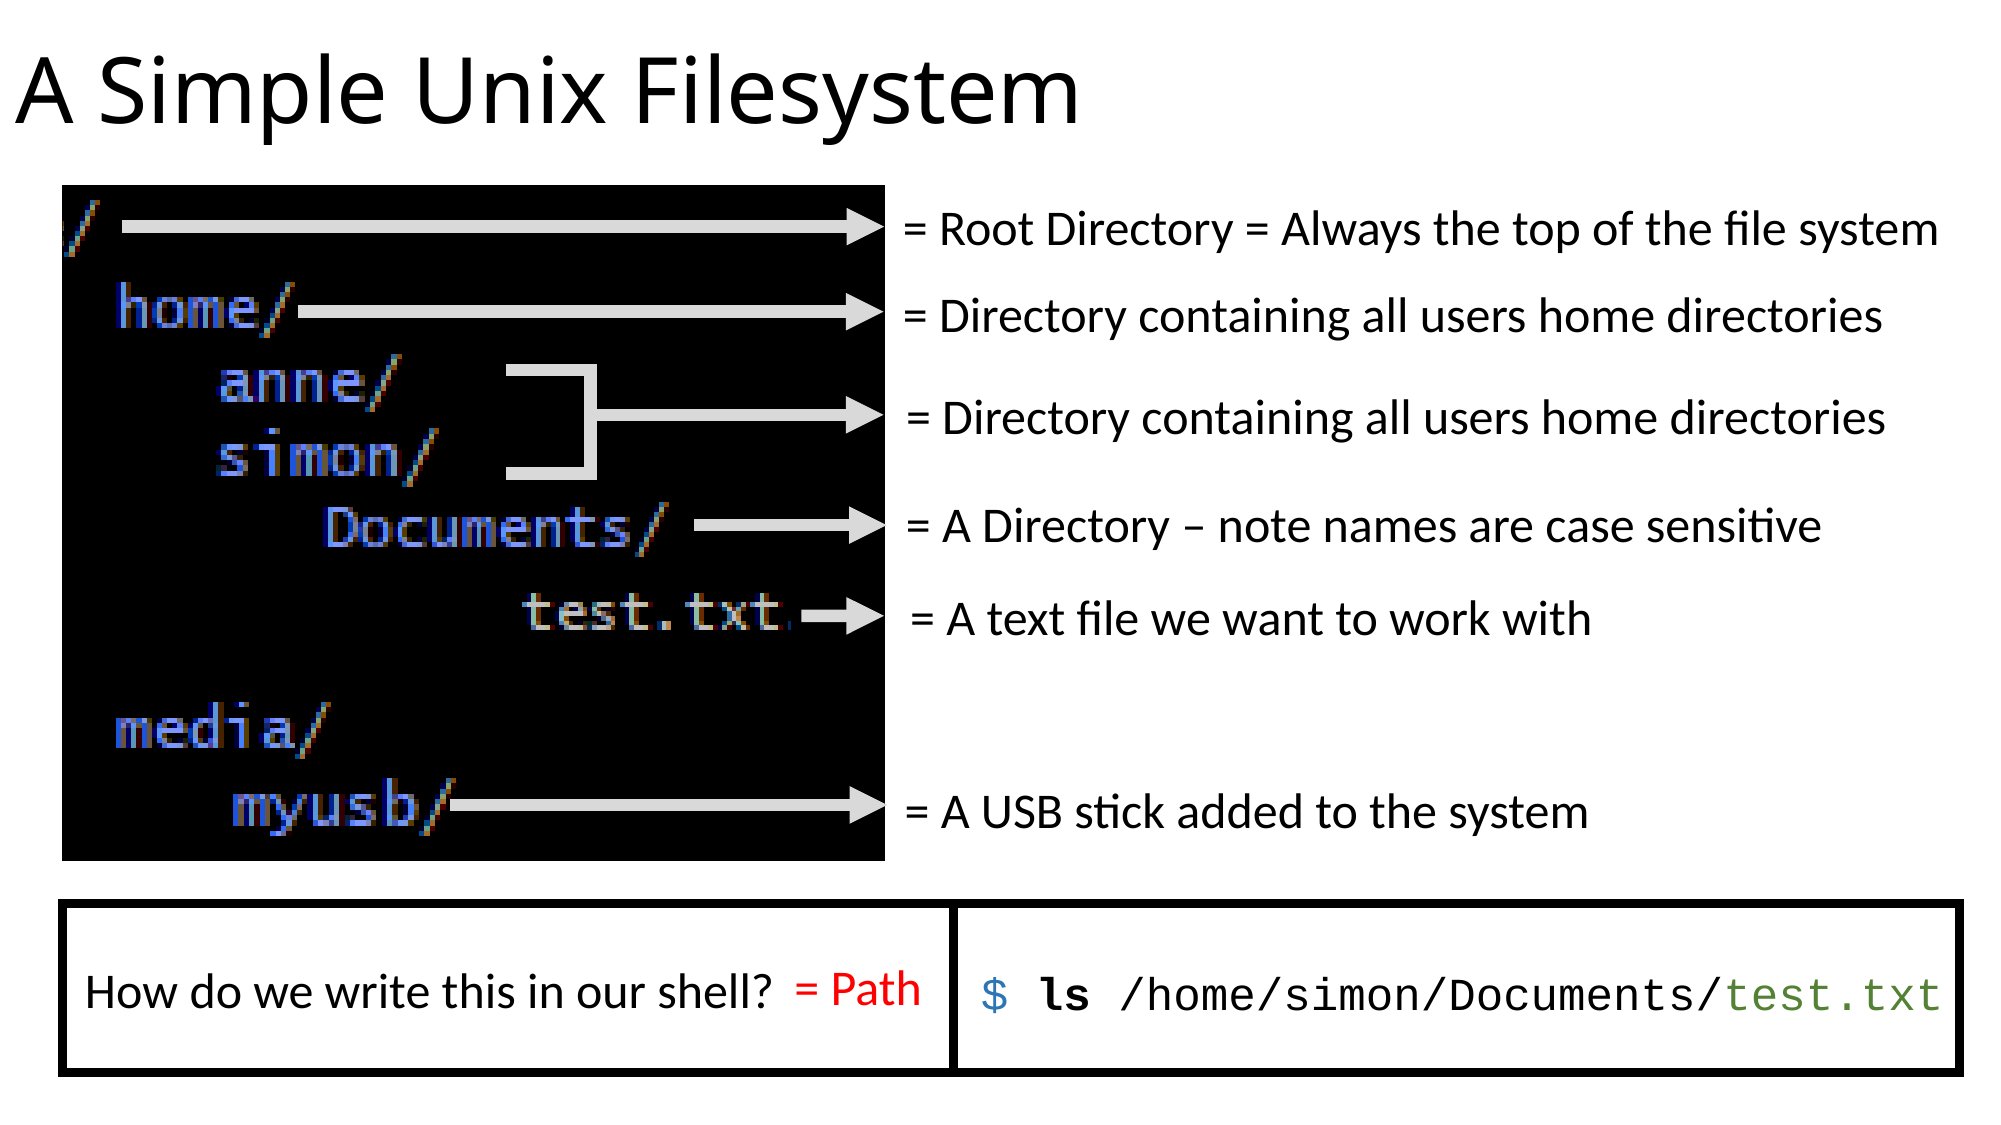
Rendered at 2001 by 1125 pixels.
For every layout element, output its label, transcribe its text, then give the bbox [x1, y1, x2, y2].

text_box [952, 902, 1960, 1074]
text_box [62, 185, 884, 860]
title A Simple Unix Filesystem [0, 1, 2000, 186]
text_box = Directory containing all users home directories [891, 376, 1902, 452]
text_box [96, 697, 473, 858]
text_box [62, 902, 952, 1074]
picture [319, 487, 678, 563]
text_box = Path [779, 947, 952, 1023]
text_box = Root Directory = Always the top of the file system [888, 187, 1955, 263]
text_box = A Directory – note names are case sensitive [891, 485, 1839, 561]
text_box = A text file we want to work with [895, 577, 1608, 653]
text_box = Directory containing all users home directories [888, 275, 1899, 351]
text_box = A USB stick added to the system [889, 770, 1616, 846]
